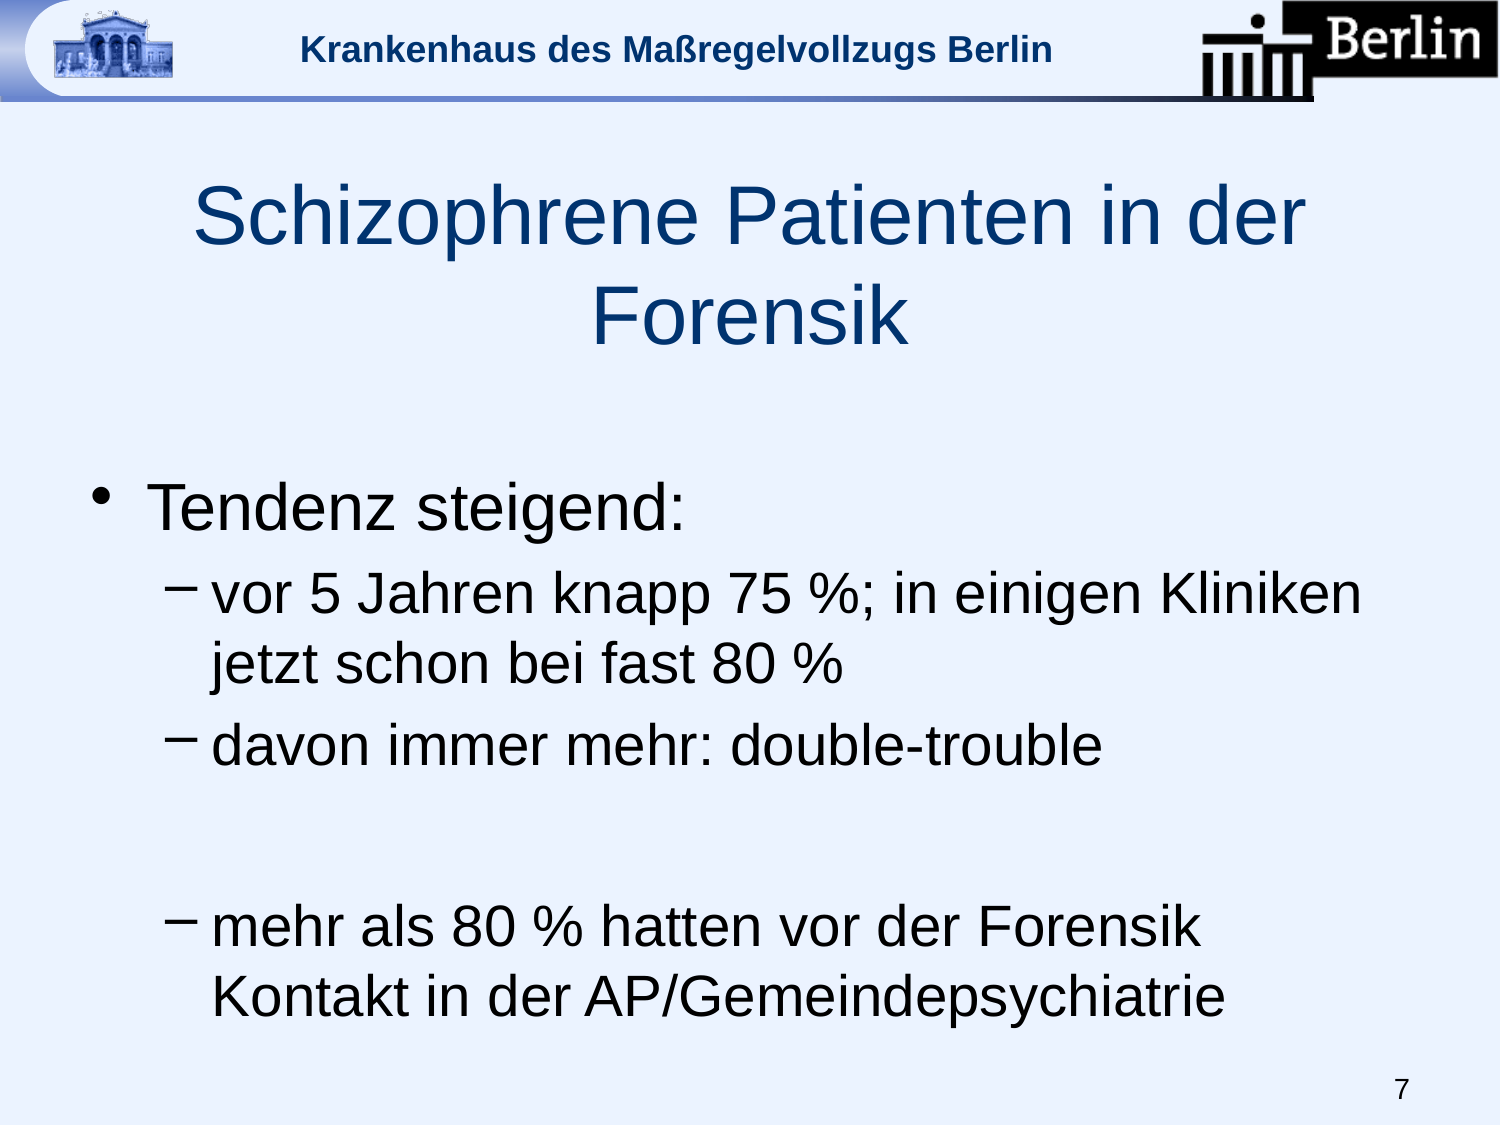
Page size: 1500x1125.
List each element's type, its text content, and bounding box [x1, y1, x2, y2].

picture [51, 10, 175, 80]
list Tendenz steigend: vor 5 Jahren knapp 75 %; in einigen Kliniken jetzt schon bei fast 80 % davon immer mehr: double-trouble mehr als 80 % hatten vor der Forensik Kontakt in der AP/Gemeindepsychiatrie [75, 456, 1425, 1048]
slide_number 7 [1287, 1062, 1425, 1103]
title Schizophrene Patienten in der Forensik [75, 125, 1425, 398]
picture [0, 0, 1500, 102]
